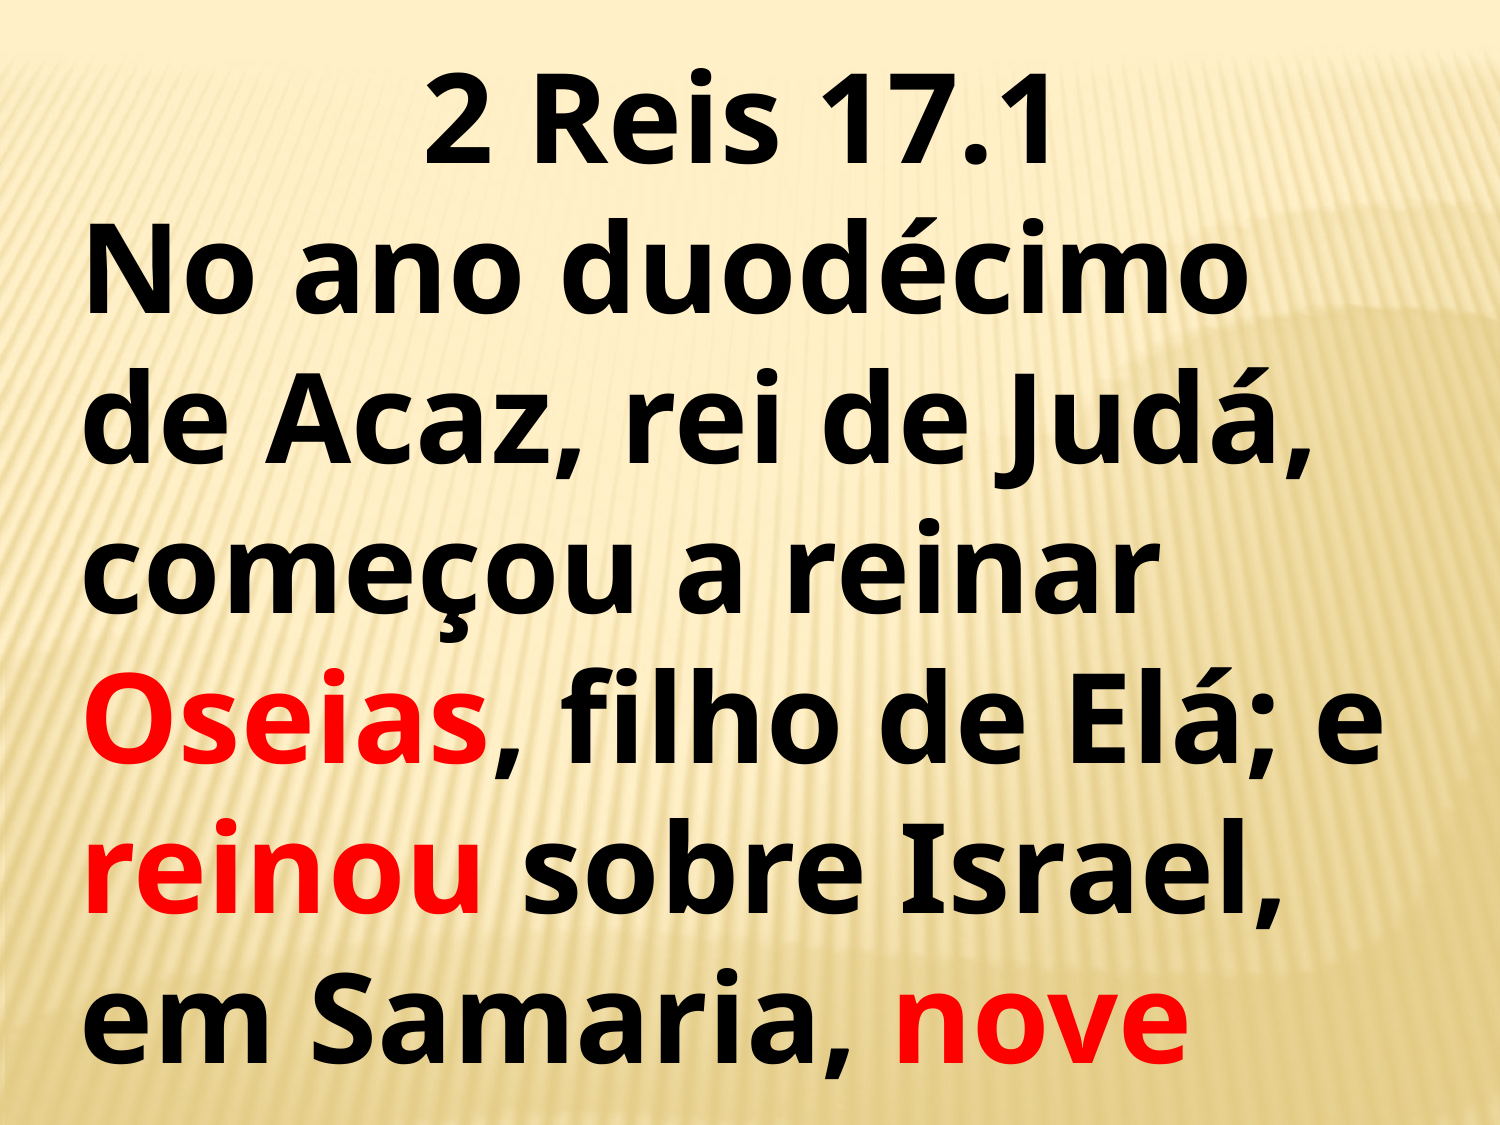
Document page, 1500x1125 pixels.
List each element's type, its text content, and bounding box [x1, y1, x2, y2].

text_box 2 Reis 17.1 No ano duodécimo de Acaz, rei de Judá, começou a reinar Oseias, filho de Elá; e reinou sobre Israel, em Samaria, nove anos. [64, 30, 1424, 1125]
